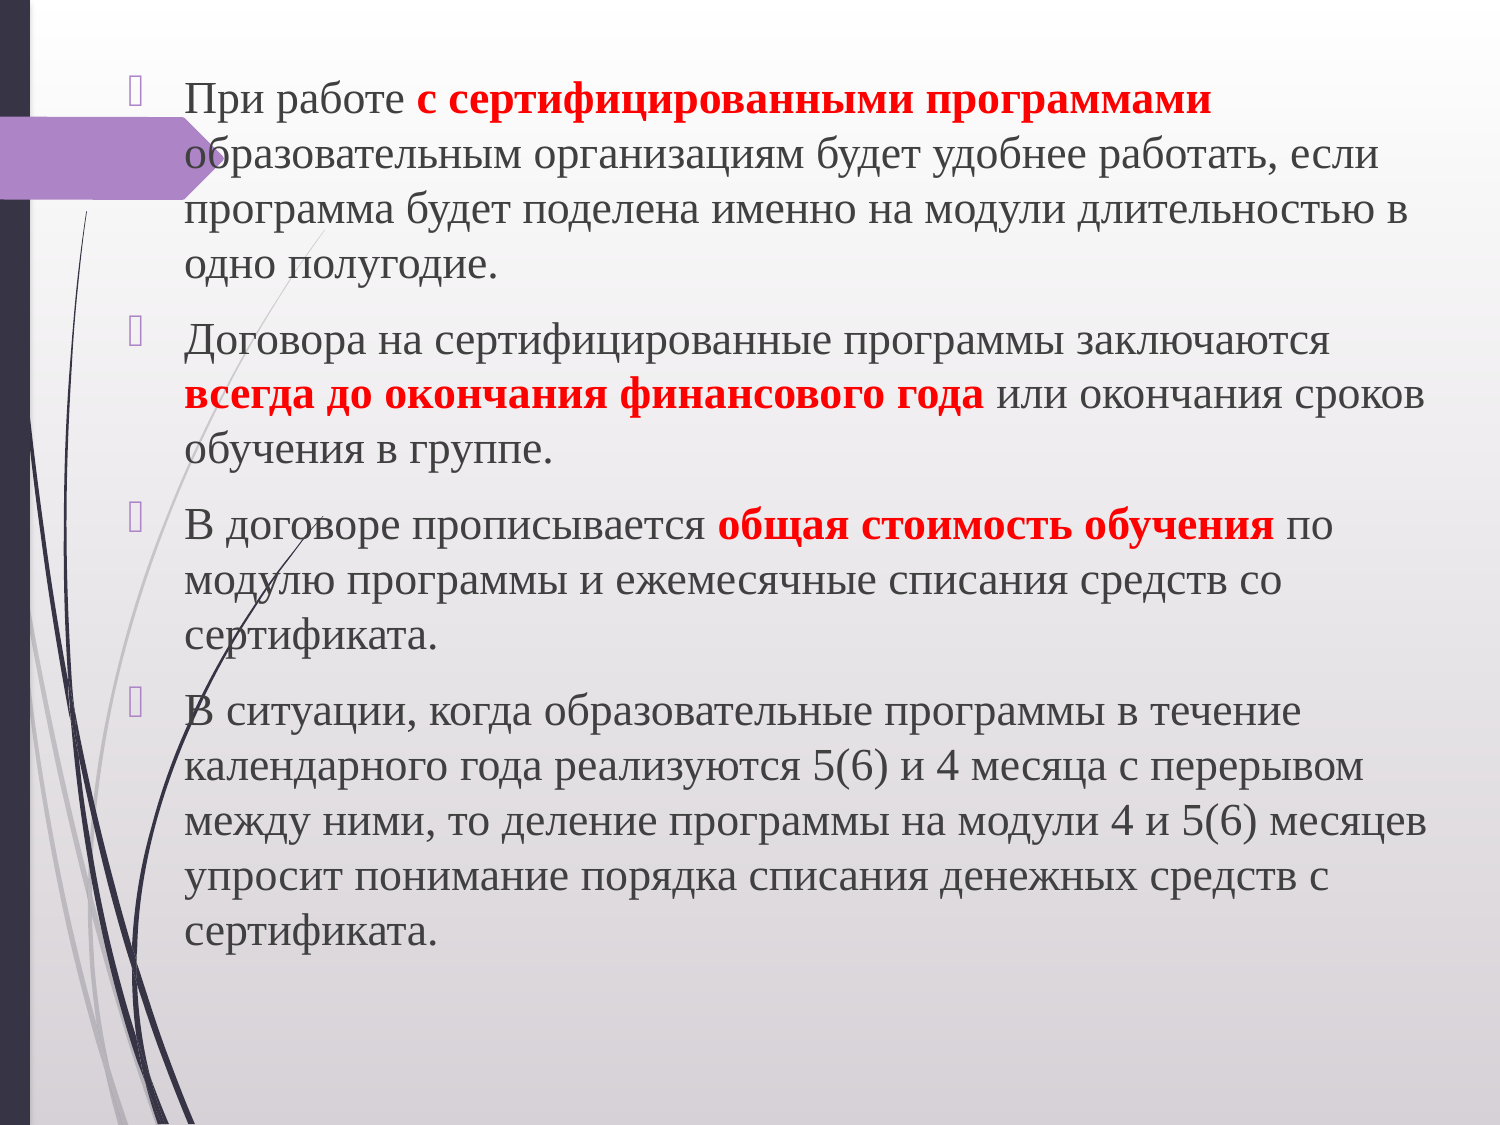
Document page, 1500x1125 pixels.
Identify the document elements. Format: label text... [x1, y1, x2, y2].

list При работе с сертифицированными программами образовательным организациям будет удобнее работать, если программа будет поделена именно на модули длительностью в одно полугодие. Договора на сертифицированные программы заключаются всегда до окончания финансового года или окончания сроков обучения в группе. В договоре прописывается общая стоимость обучения по модулю программы и ежемесячные списания средств со сертификата. В ситуации, когда образовательные программы в течение календарного года реализуются 5(6) и 4 месяца с перерывом между ними, то деление программы на модули 4 и 5(6) месяцев упросит понимание порядка списания денежных средств с сертификата. [112, 60, 1453, 1067]
